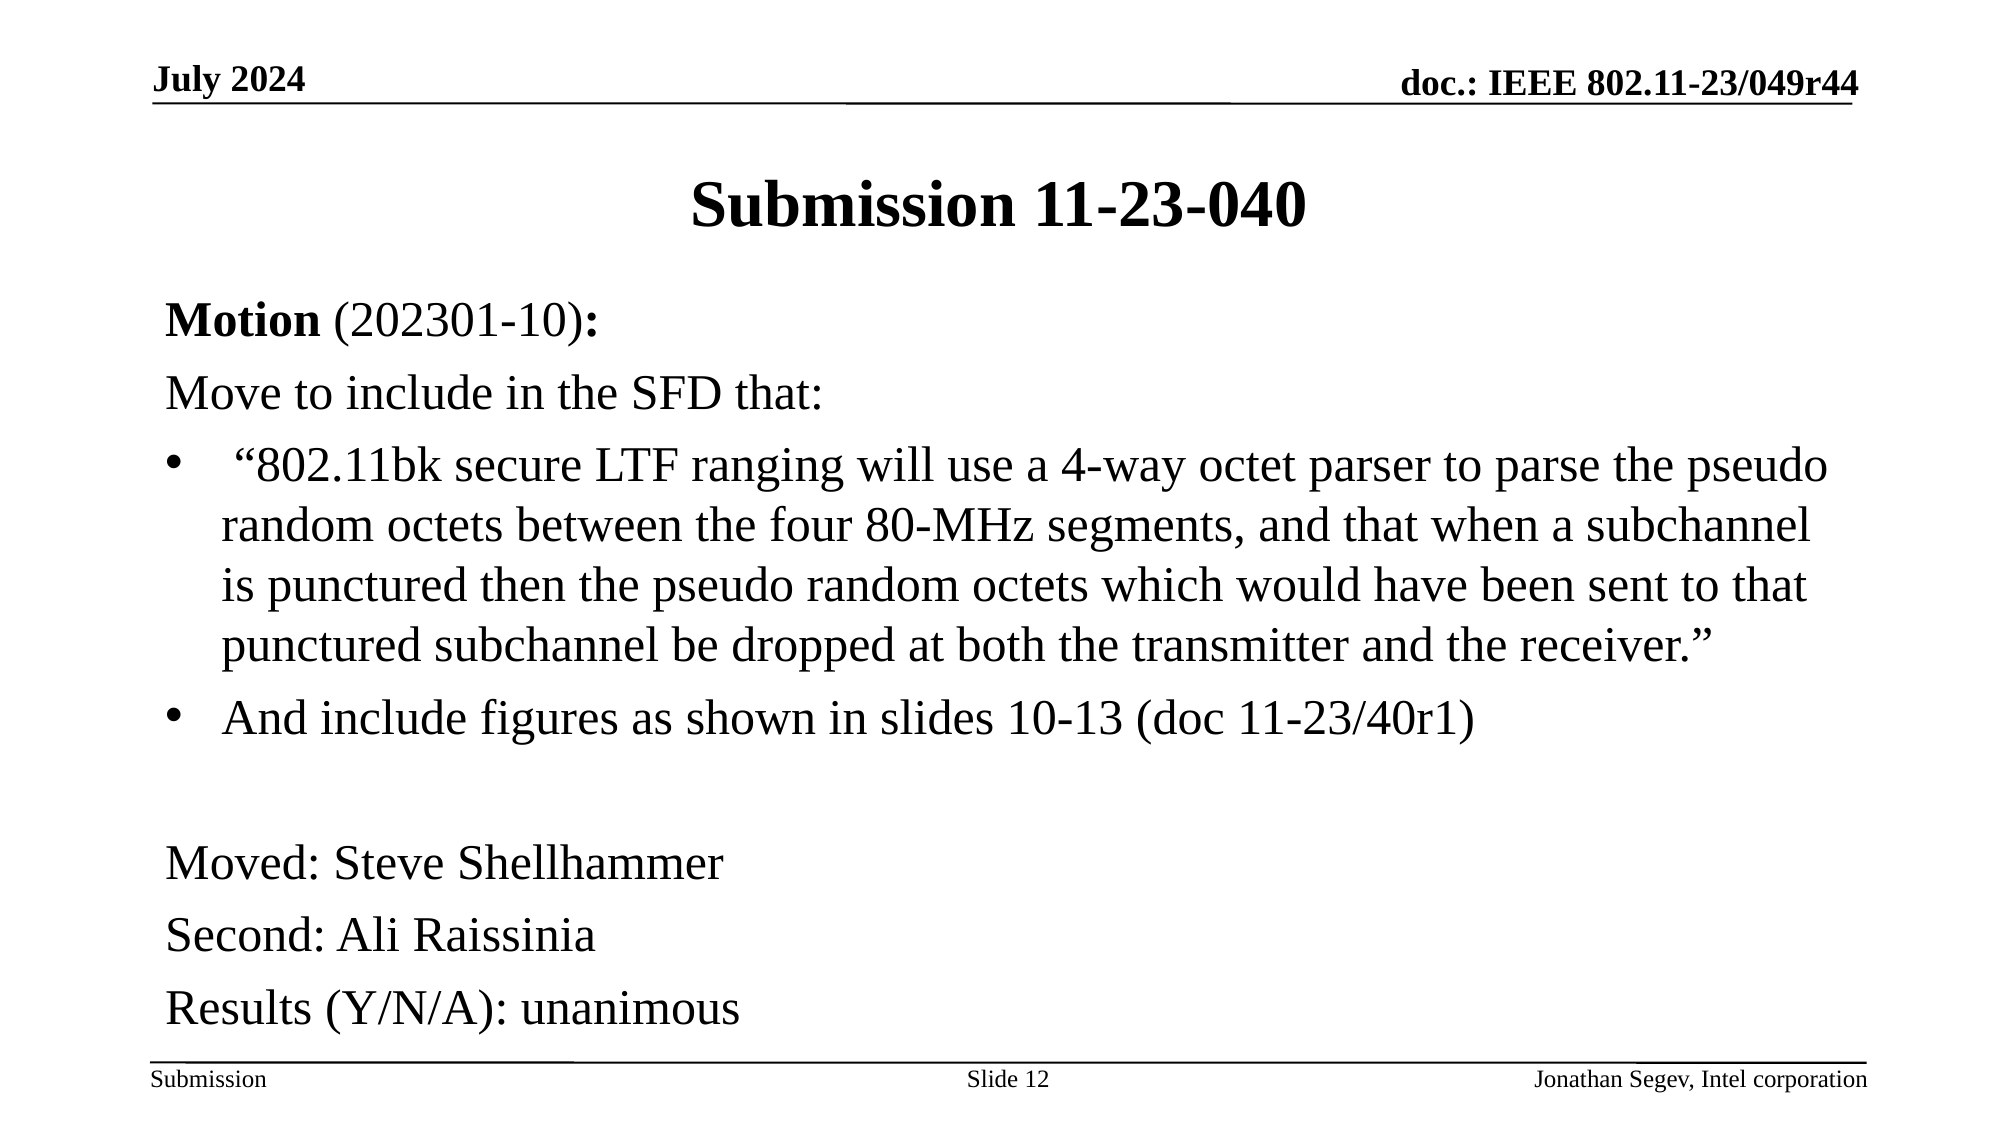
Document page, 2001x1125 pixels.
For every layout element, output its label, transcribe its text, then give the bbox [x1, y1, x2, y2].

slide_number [152, 54, 563, 100]
slide_number Slide 12 [950, 1061, 1067, 1123]
title Submission 11-23-040 [149, 112, 1850, 278]
list Motion (202301-10): Move to include in the SFD that: “802.11bk secure LTF ranging will use a 4-way octet parser to parse the pseudo random octets between the four 80-MHz segments, and that when a subchannel is punctured then the pseudo random octets which would have been sent to that punctured subchannel be dropped at both the transmitter and the receiver.” And include figures as shown in slides 10-13 (doc 11-23/40r1) Moved: Steve Shellhammer Second: Ali Raissinia Results (Y/N/A): unanimous [149, 278, 1850, 1000]
footer Jonathan Segev, Intel corporation [1171, 1061, 1869, 1093]
